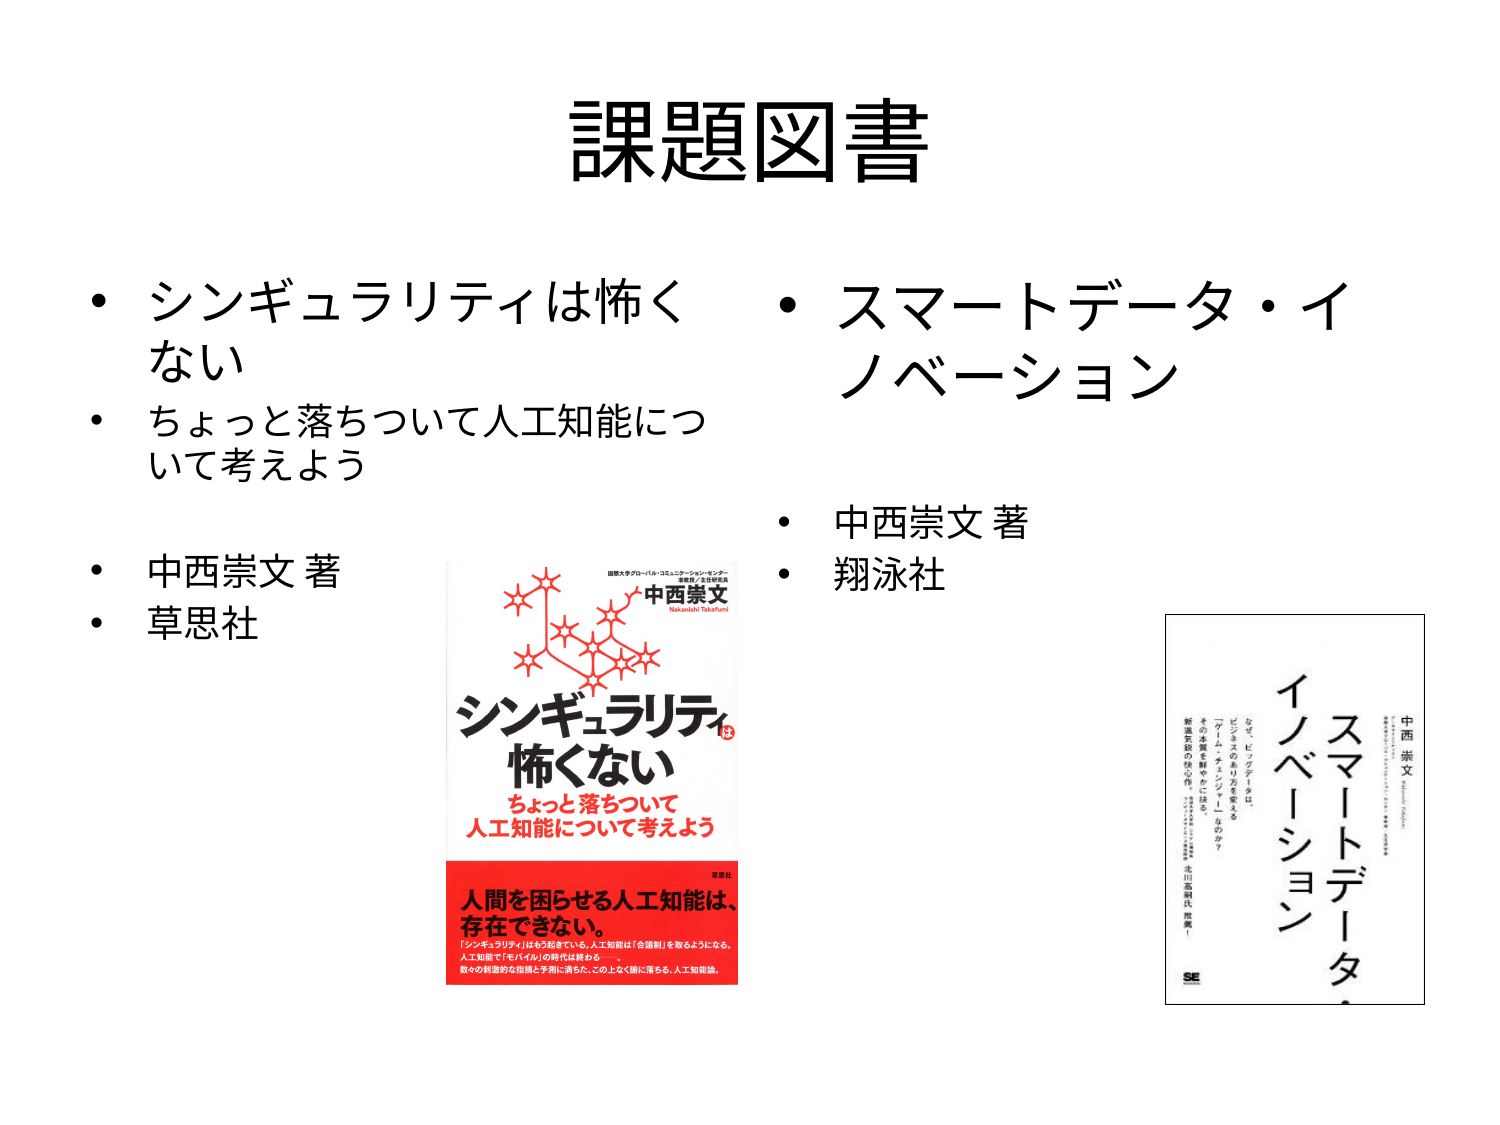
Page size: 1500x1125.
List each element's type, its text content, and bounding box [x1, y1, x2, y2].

list スマートデータ・イノベーション 中西崇文 著 翔泳社 [762, 262, 1425, 1005]
picture [446, 562, 738, 985]
picture [1165, 614, 1426, 1006]
list シンギュラリティは怖くない ちょっと落ちついて人工知能について考えよう 中西崇文 著 草思社 [75, 262, 738, 1005]
title 課題図書 [75, 45, 1425, 233]
